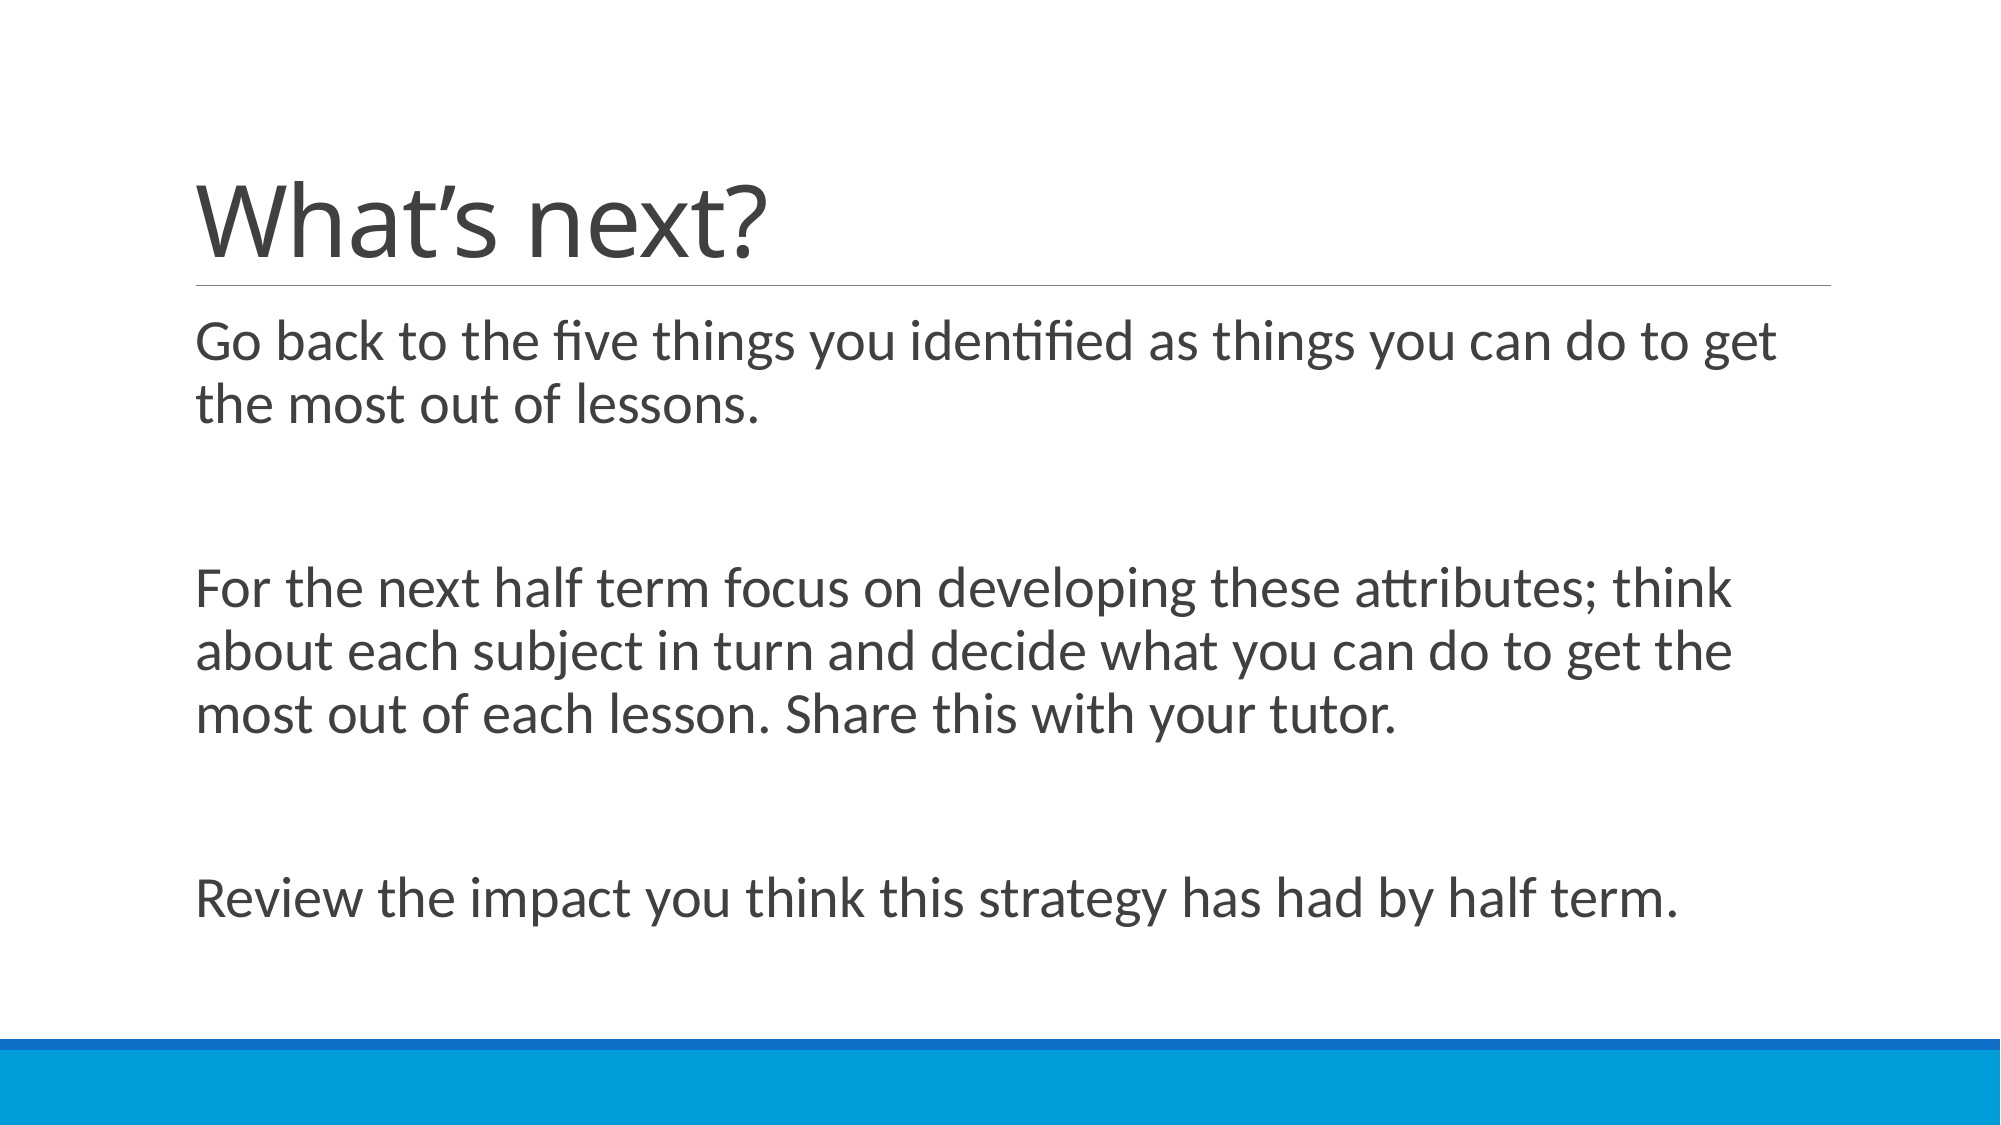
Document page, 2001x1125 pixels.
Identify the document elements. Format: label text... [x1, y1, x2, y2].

list Go back to the five things you identified as things you can do to get the most out of lessons. For the next half term focus on developing these attributes; think about each subject in turn and decide what you can do to get the most out of each lesson. Share this with your tutor. Review the impact you think this strategy has had by half term. [180, 302, 1830, 963]
title What’s next? [180, 47, 1830, 285]
